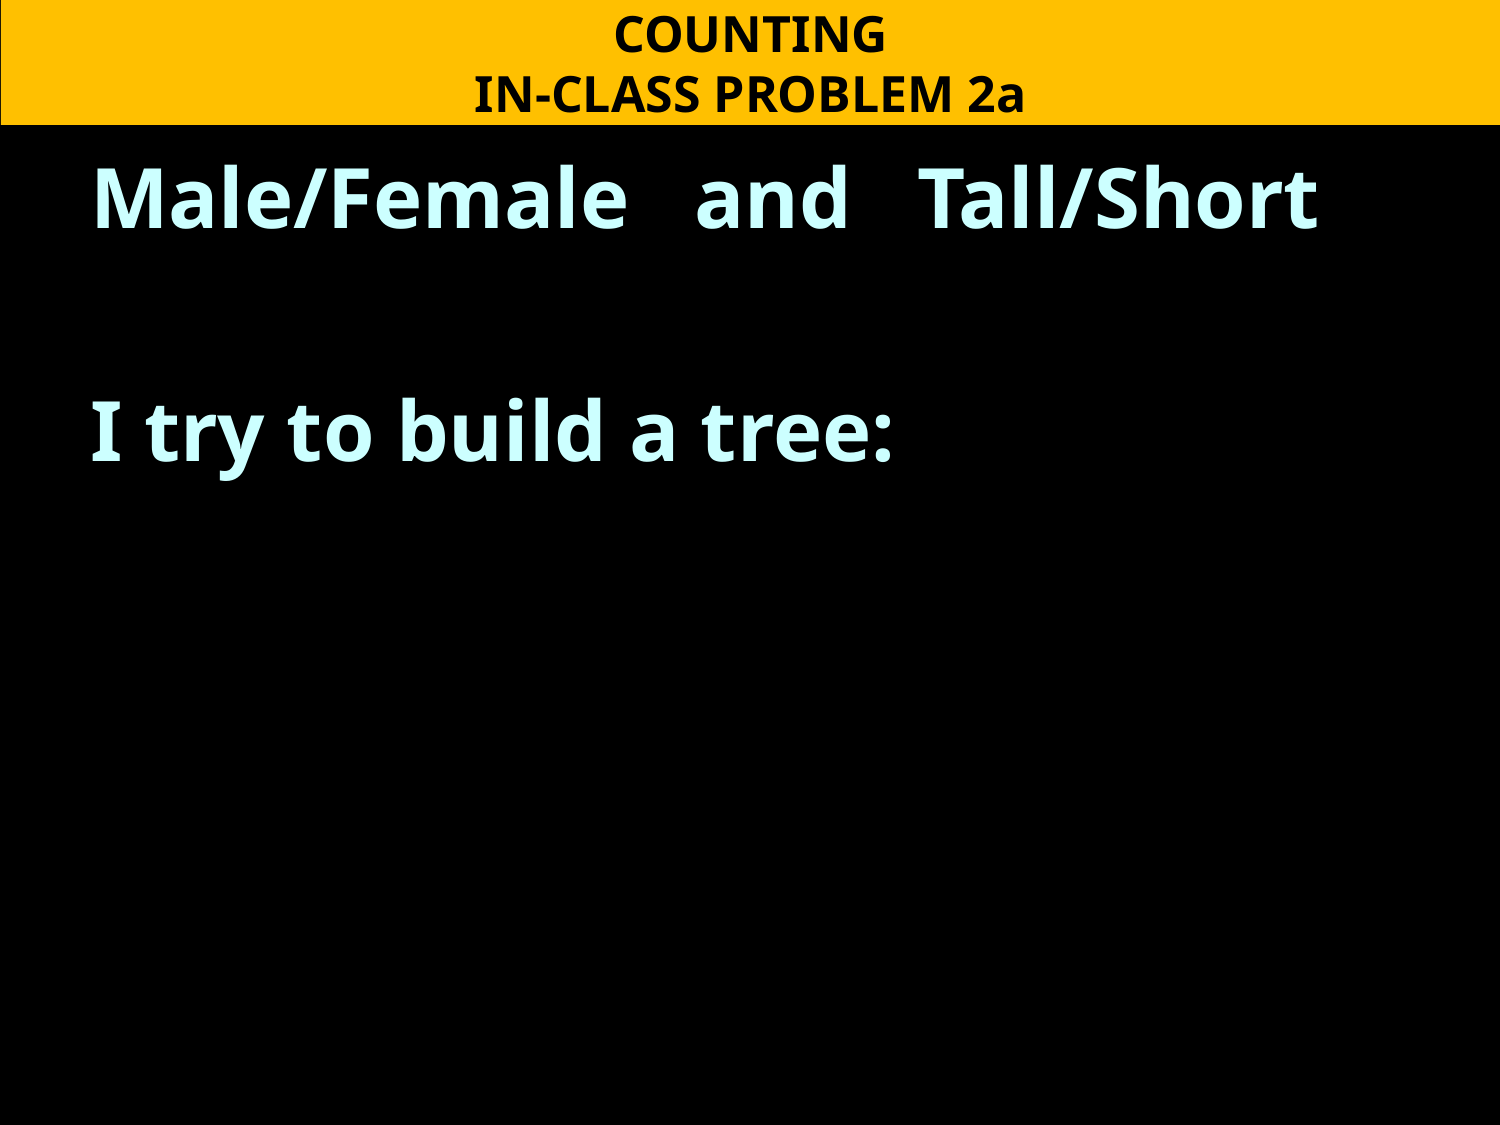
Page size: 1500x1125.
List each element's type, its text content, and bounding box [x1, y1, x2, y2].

text_box COUNTING IN-CLASS PROBLEM 2a [0, 0, 1500, 125]
list Male/Female and Tall/Short I try to build a tree: [75, 137, 1425, 1063]
